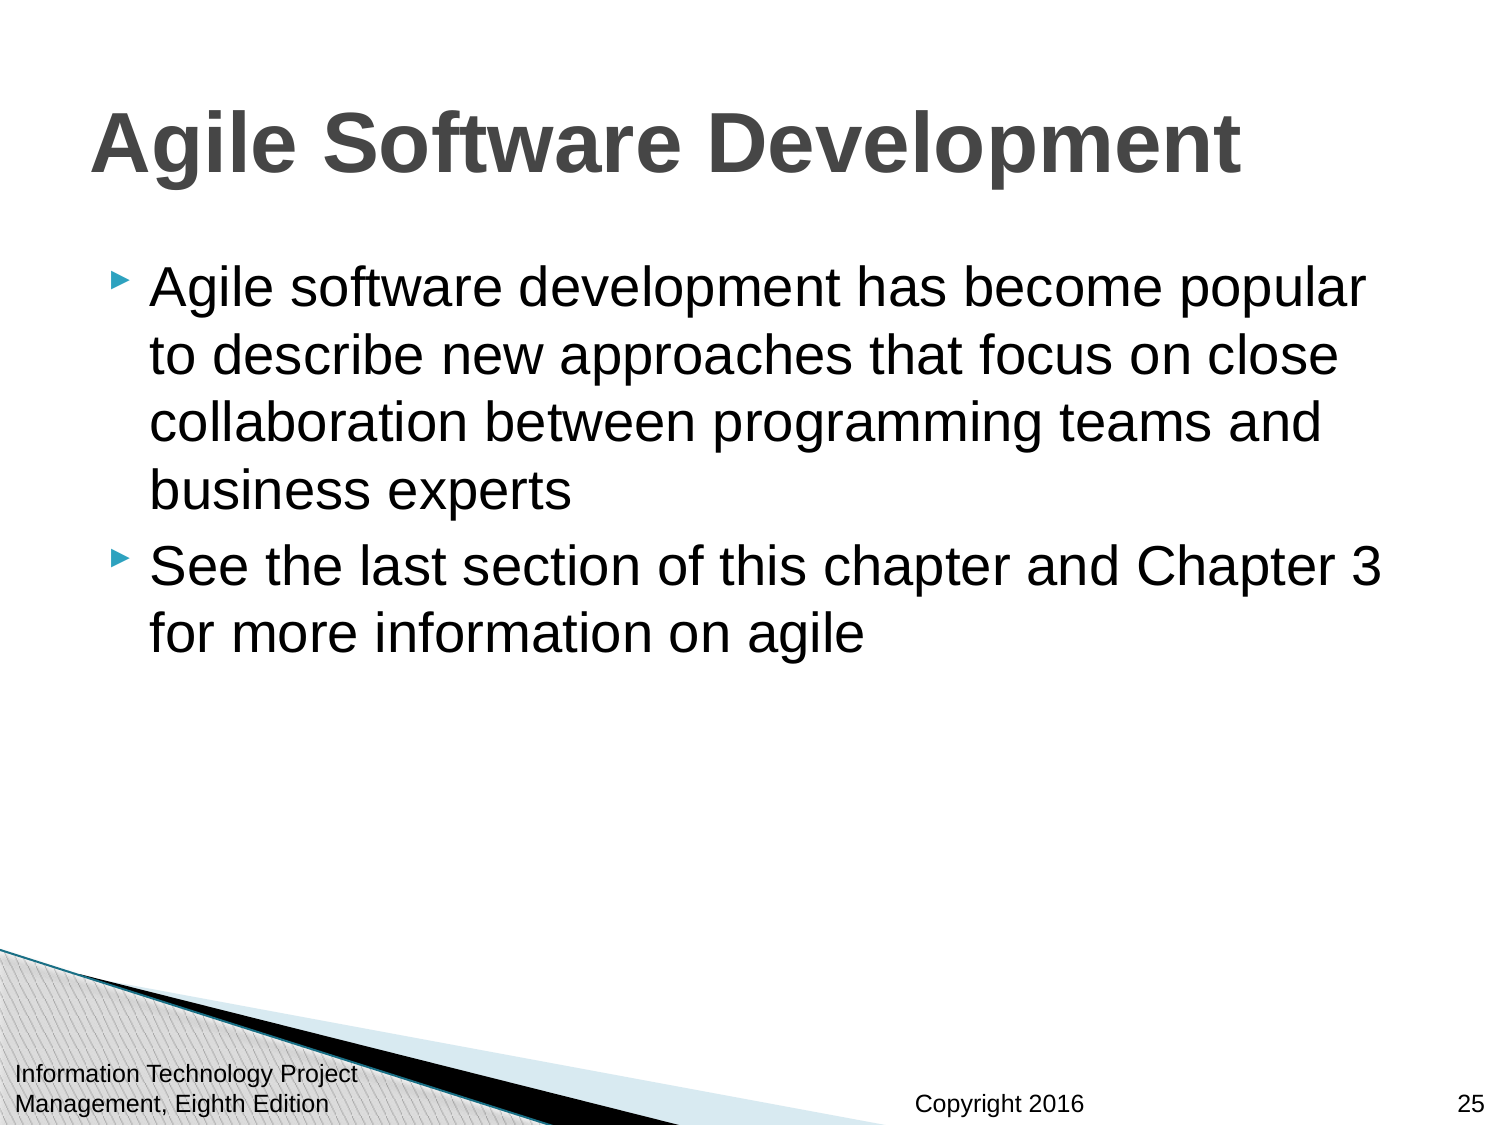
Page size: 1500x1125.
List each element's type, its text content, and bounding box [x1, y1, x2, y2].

title Agile Software Development [75, 45, 1425, 233]
footer Information Technology Project Management, Eighth Edition [0, 1065, 425, 1125]
list Agile software development has become popular to describe new approaches that focus on close collaboration between programming teams and business experts See the last section of this chapter and Chapter 3 for more information on agile [74, 242, 1426, 986]
slide_number 25 [1408, 1065, 1500, 1125]
